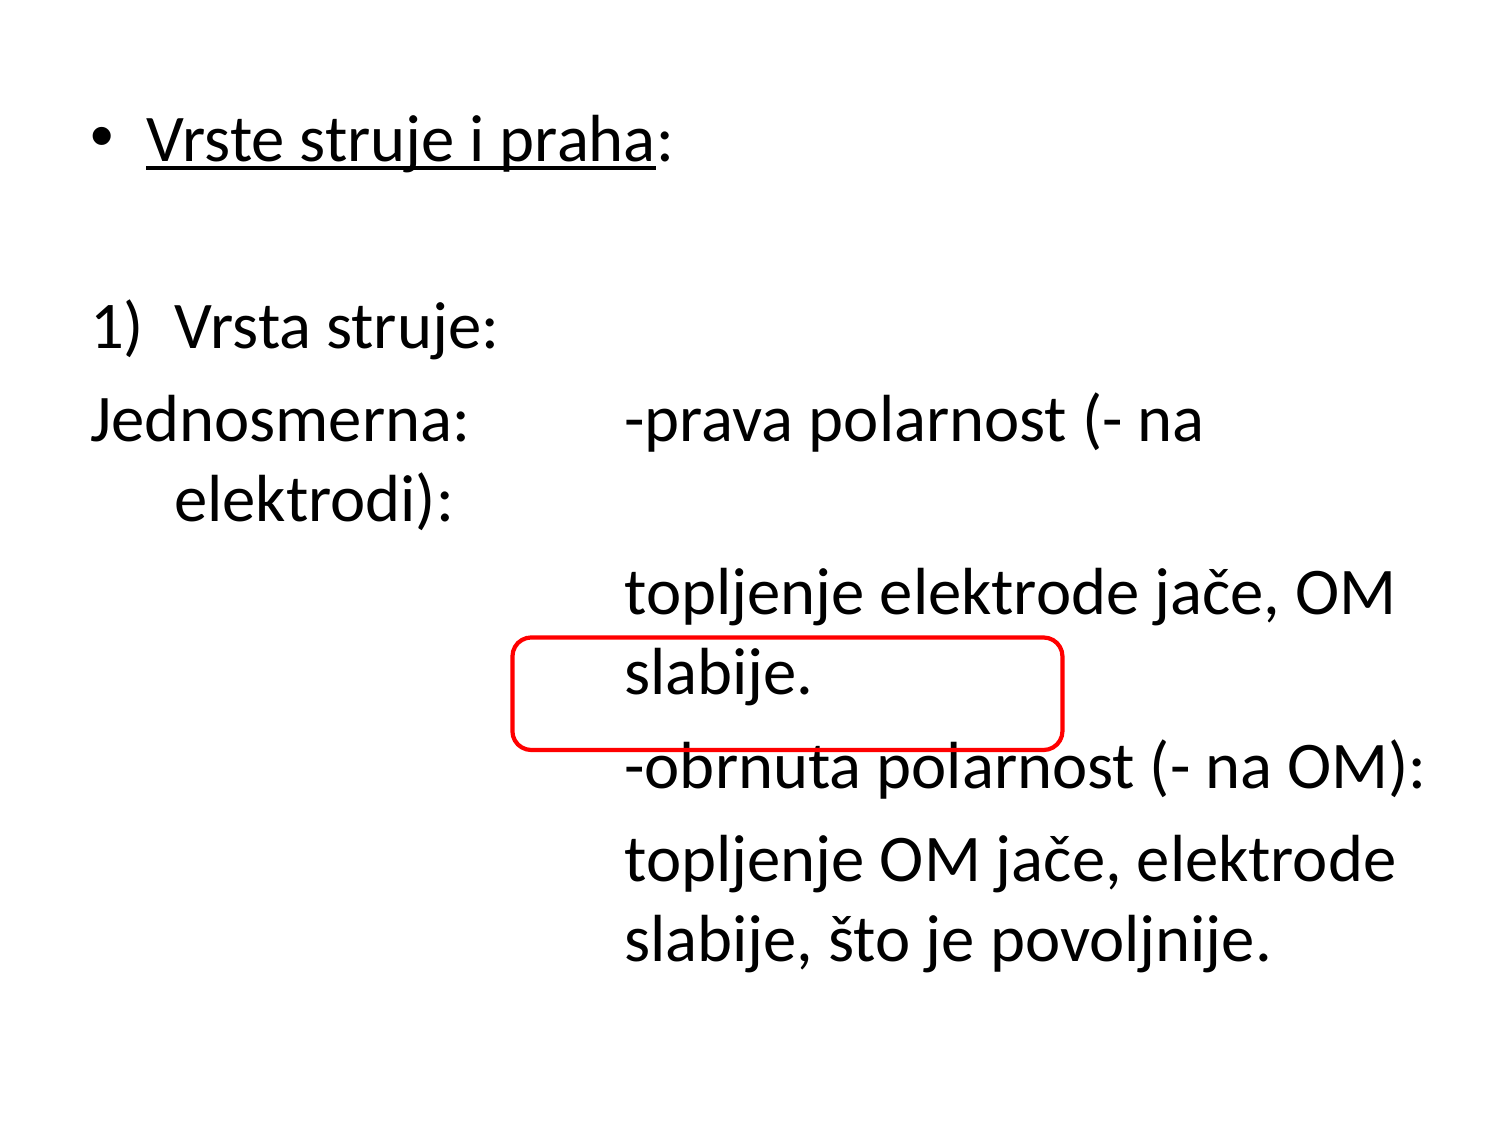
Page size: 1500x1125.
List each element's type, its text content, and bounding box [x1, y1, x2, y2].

text_box [510, 635, 1065, 753]
list Vrste struje i praha: Vrsta struje: Jednosmerna: -prava polarnost (- na elektrodi): topljenje elektrode jače, OM slabije. -obrnuta polarnost (- na OM): topljenje OM jače, elektrode slabije, što je povoljnije. [75, 87, 1450, 1005]
